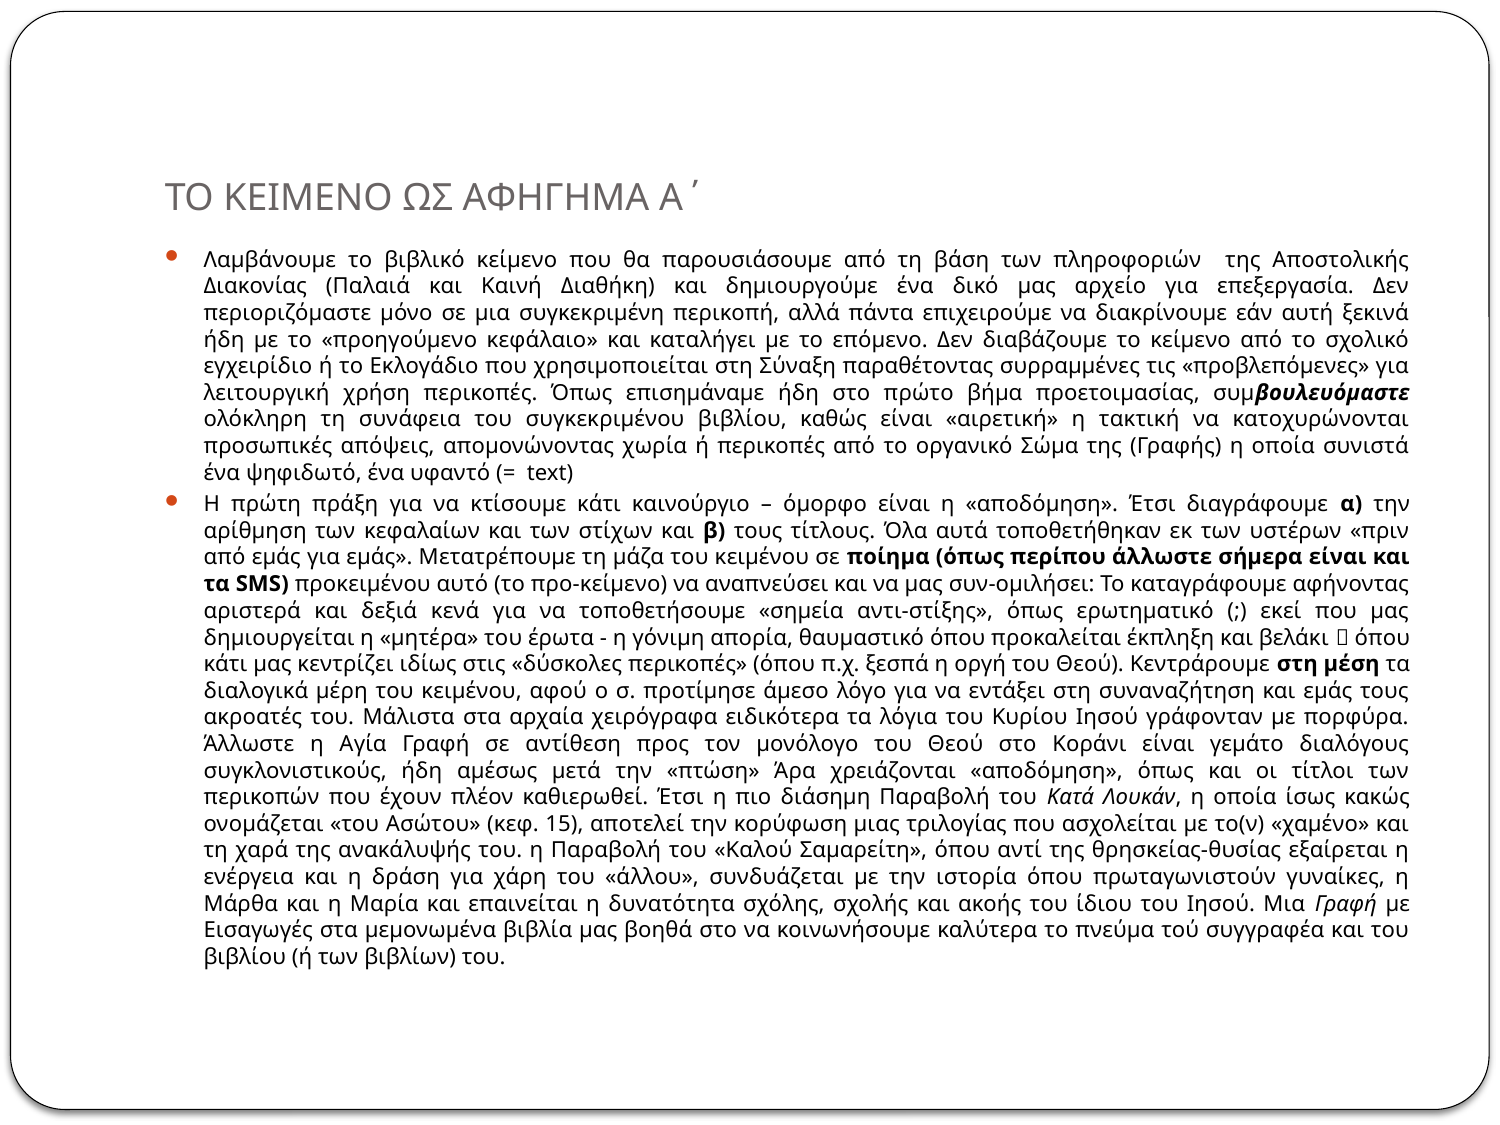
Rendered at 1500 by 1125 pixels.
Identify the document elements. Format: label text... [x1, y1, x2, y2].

title ΤΟ ΚΕΙΜΕΝΟ ΩΣ ΑΦΗΓΗΜΑ Α΄ [150, 45, 1425, 233]
list Λαμβάνουμε το βιβλικό κείμενο που θα παρουσιάσουμε από τη βάση των πληροφοριών της Αποστολικής Διακονίας (Παλαιά και Καινή Διαθήκη) και δημιουργούμε ένα δικό μας αρχείο για επεξεργασία. Δεν περιοριζόμαστε μόνο σε μια συγκεκριμένη περικοπή, αλλά πάντα επιχειρούμε να διακρίνουμε εάν αυτή ξεκινά ήδη με το «προηγούμενο κεφάλαιο» και καταλήγει με το επόμενο. Δεν διαβάζουμε το κείμενο από το σχολικό εγχειρίδιο ή το Εκλογάδιο που χρησιμοποιείται στη Σύναξη παραθέτοντας συρραμμένες τις «προβλεπόμενες» για λειτουργική χρήση περικοπές. Όπως επισημάναμε ήδη στο πρώτο βήμα προετοιμασίας, συμβουλευόμαστε ολόκληρη τη συνάφεια του συγκεκριμένου βιβλίου, καθώς είναι «αιρετική» η τακτική να κατοχυρώνονται προσωπικές απόψεις, απομονώνοντας χωρία ή περικοπές από το οργανικό Σώμα της (Γραφής) η οποία συνιστά ένα ψηφιδωτό, ένα υφαντό (= text) η πρώτη πράξη για να κτίσουμε κάτι καινούργιο – όμορφο είναι η «αποδόμηση». Έτσι διαγράφουμε α) την αρίθμηση των κεφαλαίων και των στίχων και β) τους τίτλους. Όλα αυτά τοποθετήθηκαν εκ των υστέρων «πριν από εμάς για εμάς». Μετατρέπουμε τη μάζα του κειμένου σε ποίημα (όπως περίπου άλλωστε σήμερα είναι και τα SMS) προκειμένου αυτό (το προ-κείμενο) να αναπνεύσει και να μας συν-ομιλήσει: Το καταγράφουμε αφήνοντας αριστερά και δεξιά κενά για να τοποθετήσουμε «σημεία αντι-στίξης», όπως ερωτηματικό (;) εκεί που μας δημιουργείται η «μητέρα» του έρωτα - η γόνιμη απορία, θαυμαστικό όπου προκαλείται έκπληξη και βελάκι  όπου κάτι μας κεντρίζει ιδίως στις «δύσκολες περικοπές» (όπου π.χ. ξεσπά η οργή του Θεού). Κεντράρουμε στη μέση τα διαλογικά μέρη του κειμένου, αφού ο σ. προτίμησε άμεσο λόγο για να εντάξει στη συναναζήτηση και εμάς τους ακροατές του. Μάλιστα στα αρχαία χειρόγραφα ειδικότερα τα λόγια του Κυρίου Ιησού γράφονταν με πορφύρα. Άλλωστε η Αγία Γραφή σε αντίθεση προς τον μονόλογο του Θεού στο Κοράνι είναι γεμάτο διαλόγους συγκλονιστικούς, ήδη αμέσως μετά την «πτώση» Άρα χρειάζονται «αποδόμηση», όπως και οι τίτλοι των περικοπών που έχουν πλέον καθιερωθεί. Έτσι η πιο διάσημη Παραβολή του Κατά Λουκάν, η οποία ίσως κακώς ονομάζεται «του Ασώτου» (κεφ. 15), αποτελεί την κορύφωση μιας τριλογίας που ασχολείται με το(ν) «χαμένο» και τη χαρά της ανακάλυψής του. η Παραβολή του «Καλού Σαμαρείτη», όπου αντί της θρησκείας-θυσίας εξαίρεται η ενέργεια και η δράση για χάρη του «άλλου», συνδυάζεται με την ιστορία όπου πρωταγωνιστούν γυναίκες, η Μάρθα και η Μαρία και επαινείται η δυνατότητα σχόλης, σχολής και ακοής του ίδιου του Ιησού. Μια Γραφή με Εισαγωγές στα μεμονωμένα βιβλία μας βοηθά στο να κοινωνήσουμε καλύτερα το πνεύμα τού συγγραφέα και του βιβλίου (ή των βιβλίων) του. [150, 237, 1425, 988]
